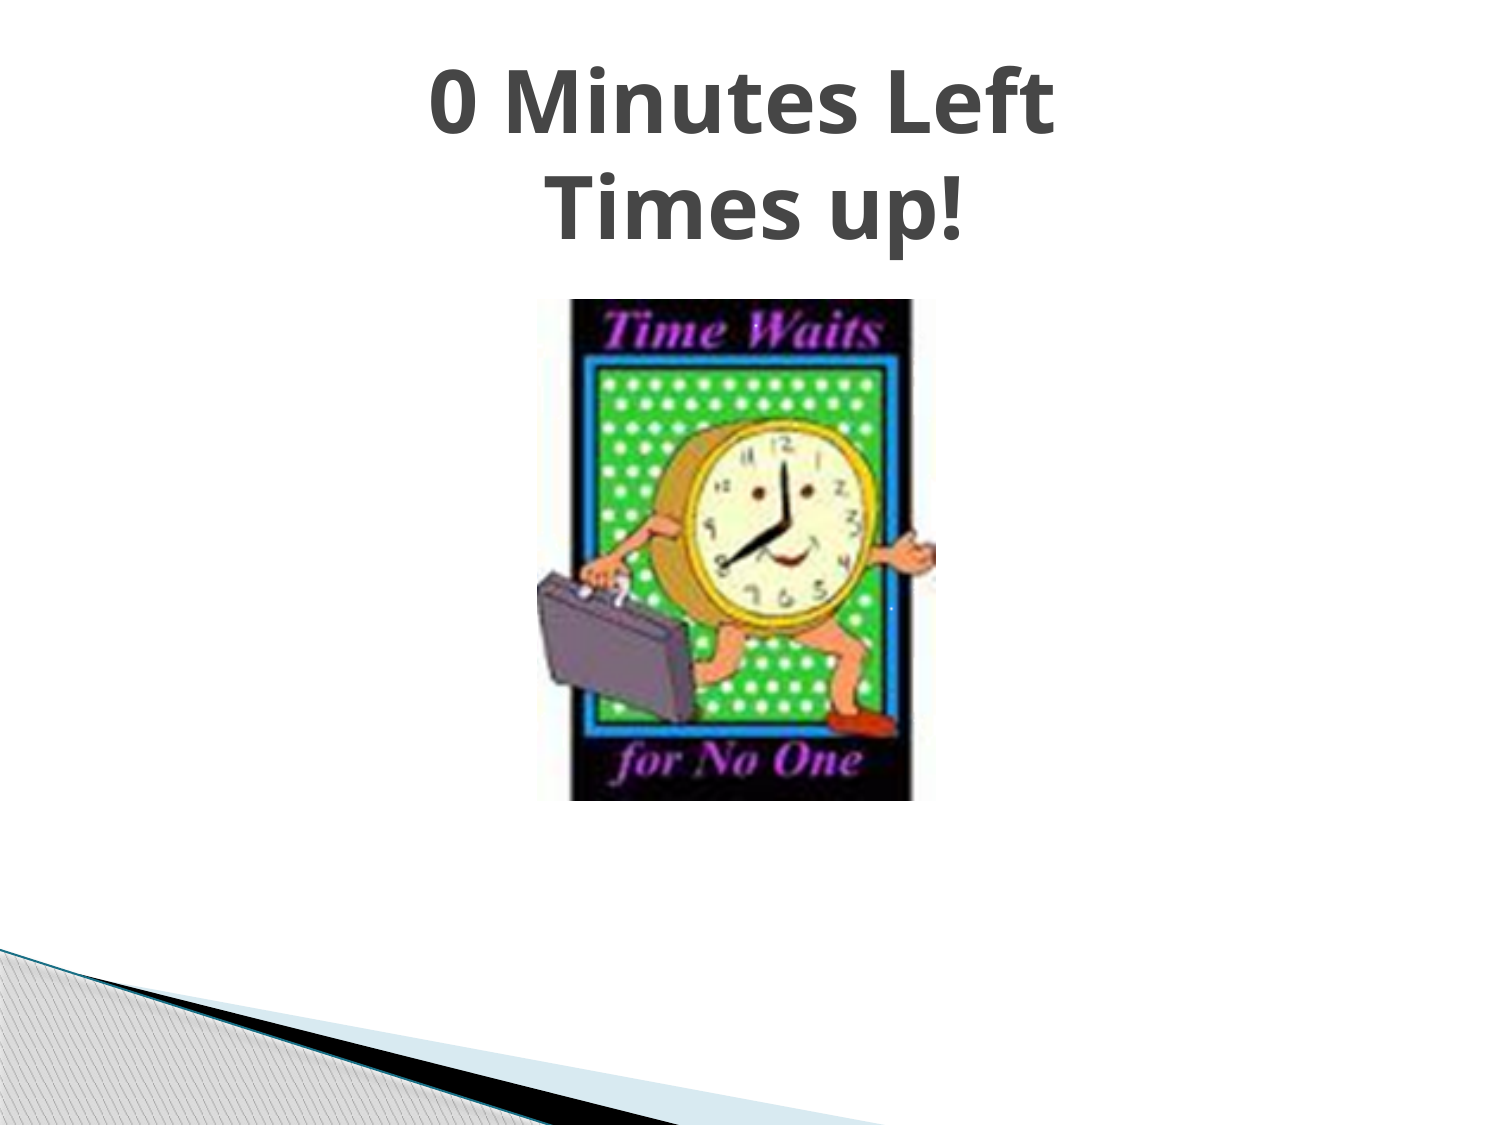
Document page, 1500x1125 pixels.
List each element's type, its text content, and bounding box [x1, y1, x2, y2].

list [537, 299, 937, 801]
title 0 Minutes Left Times up! [137, 37, 1372, 266]
